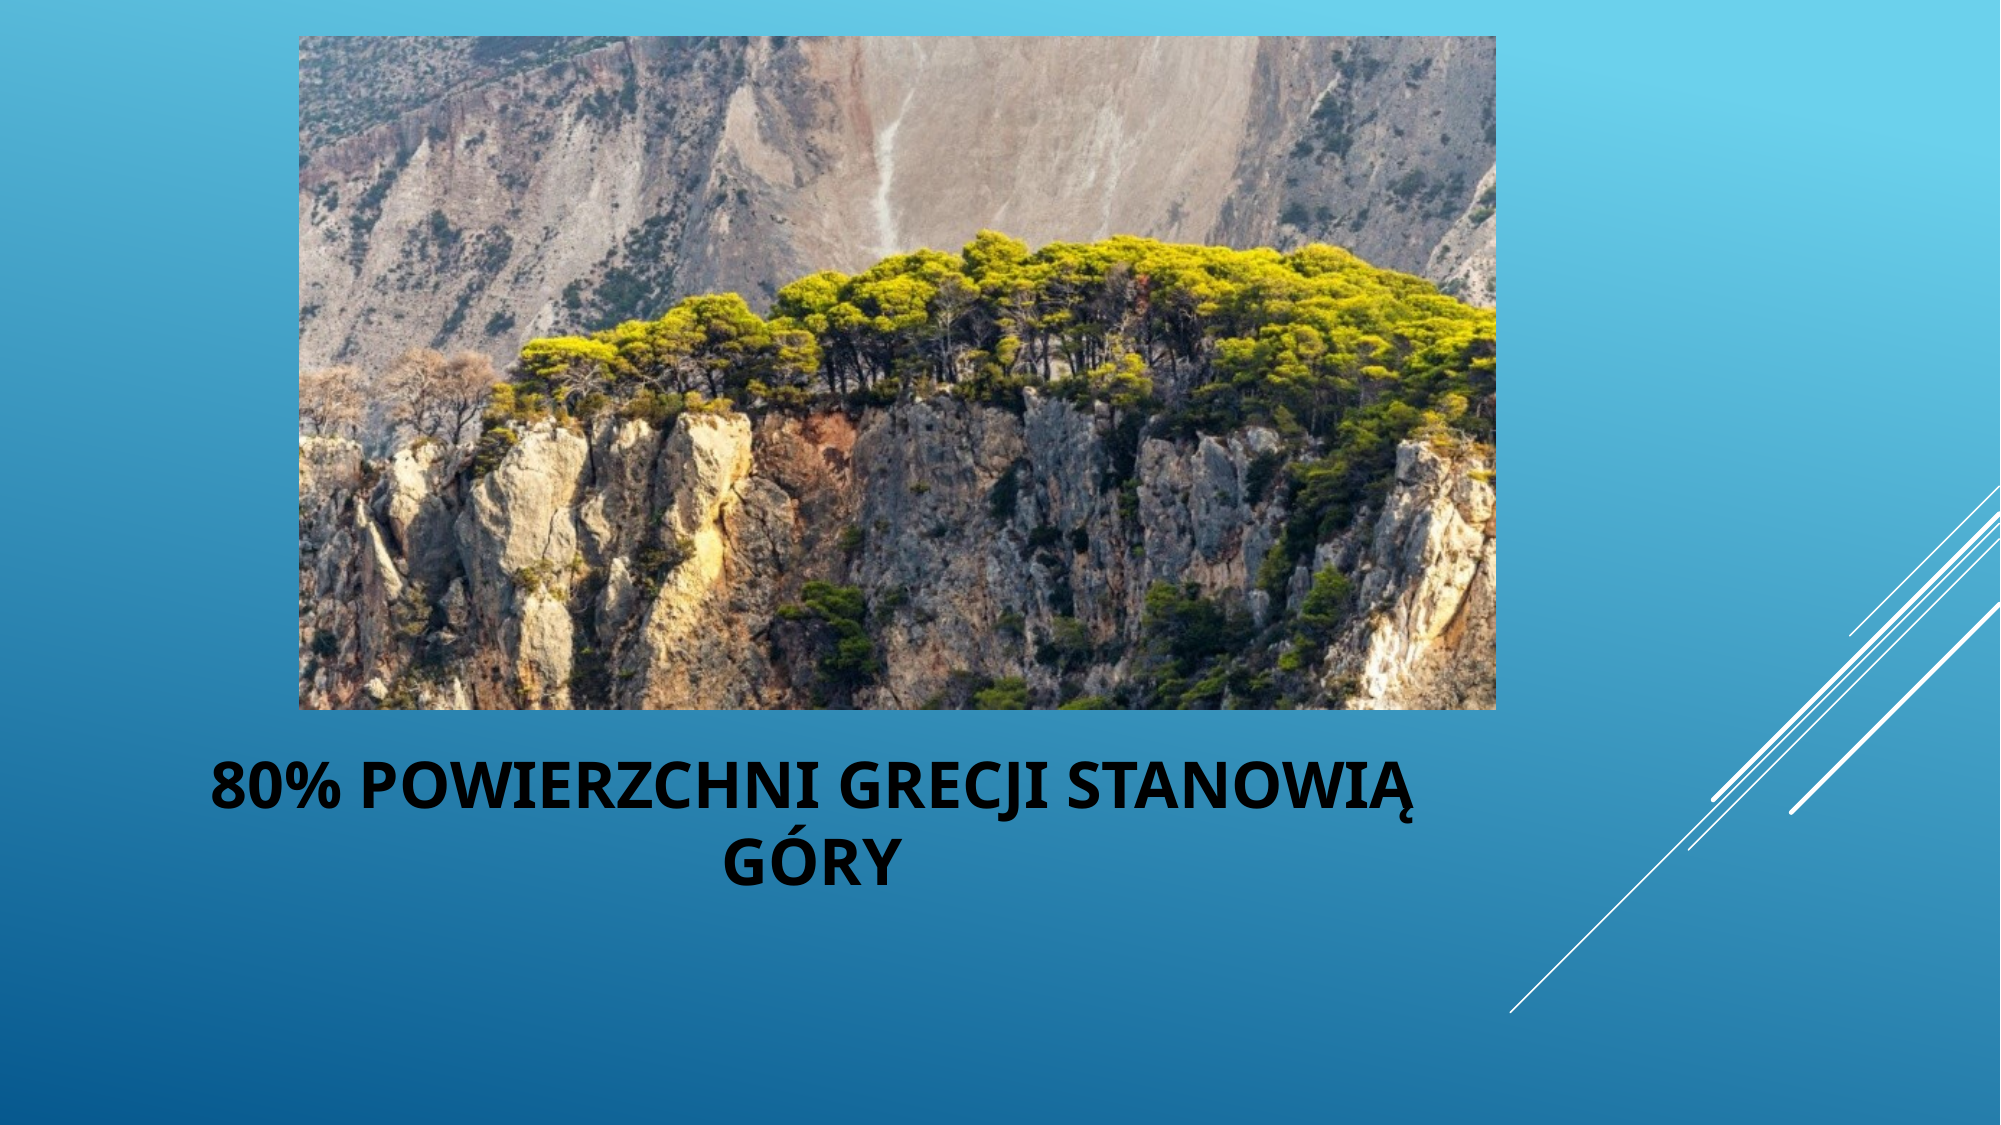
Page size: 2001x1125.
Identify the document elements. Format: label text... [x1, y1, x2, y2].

title 80% powierzchni Grecji stanowią góry [112, 736, 1513, 984]
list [298, 36, 1496, 711]
